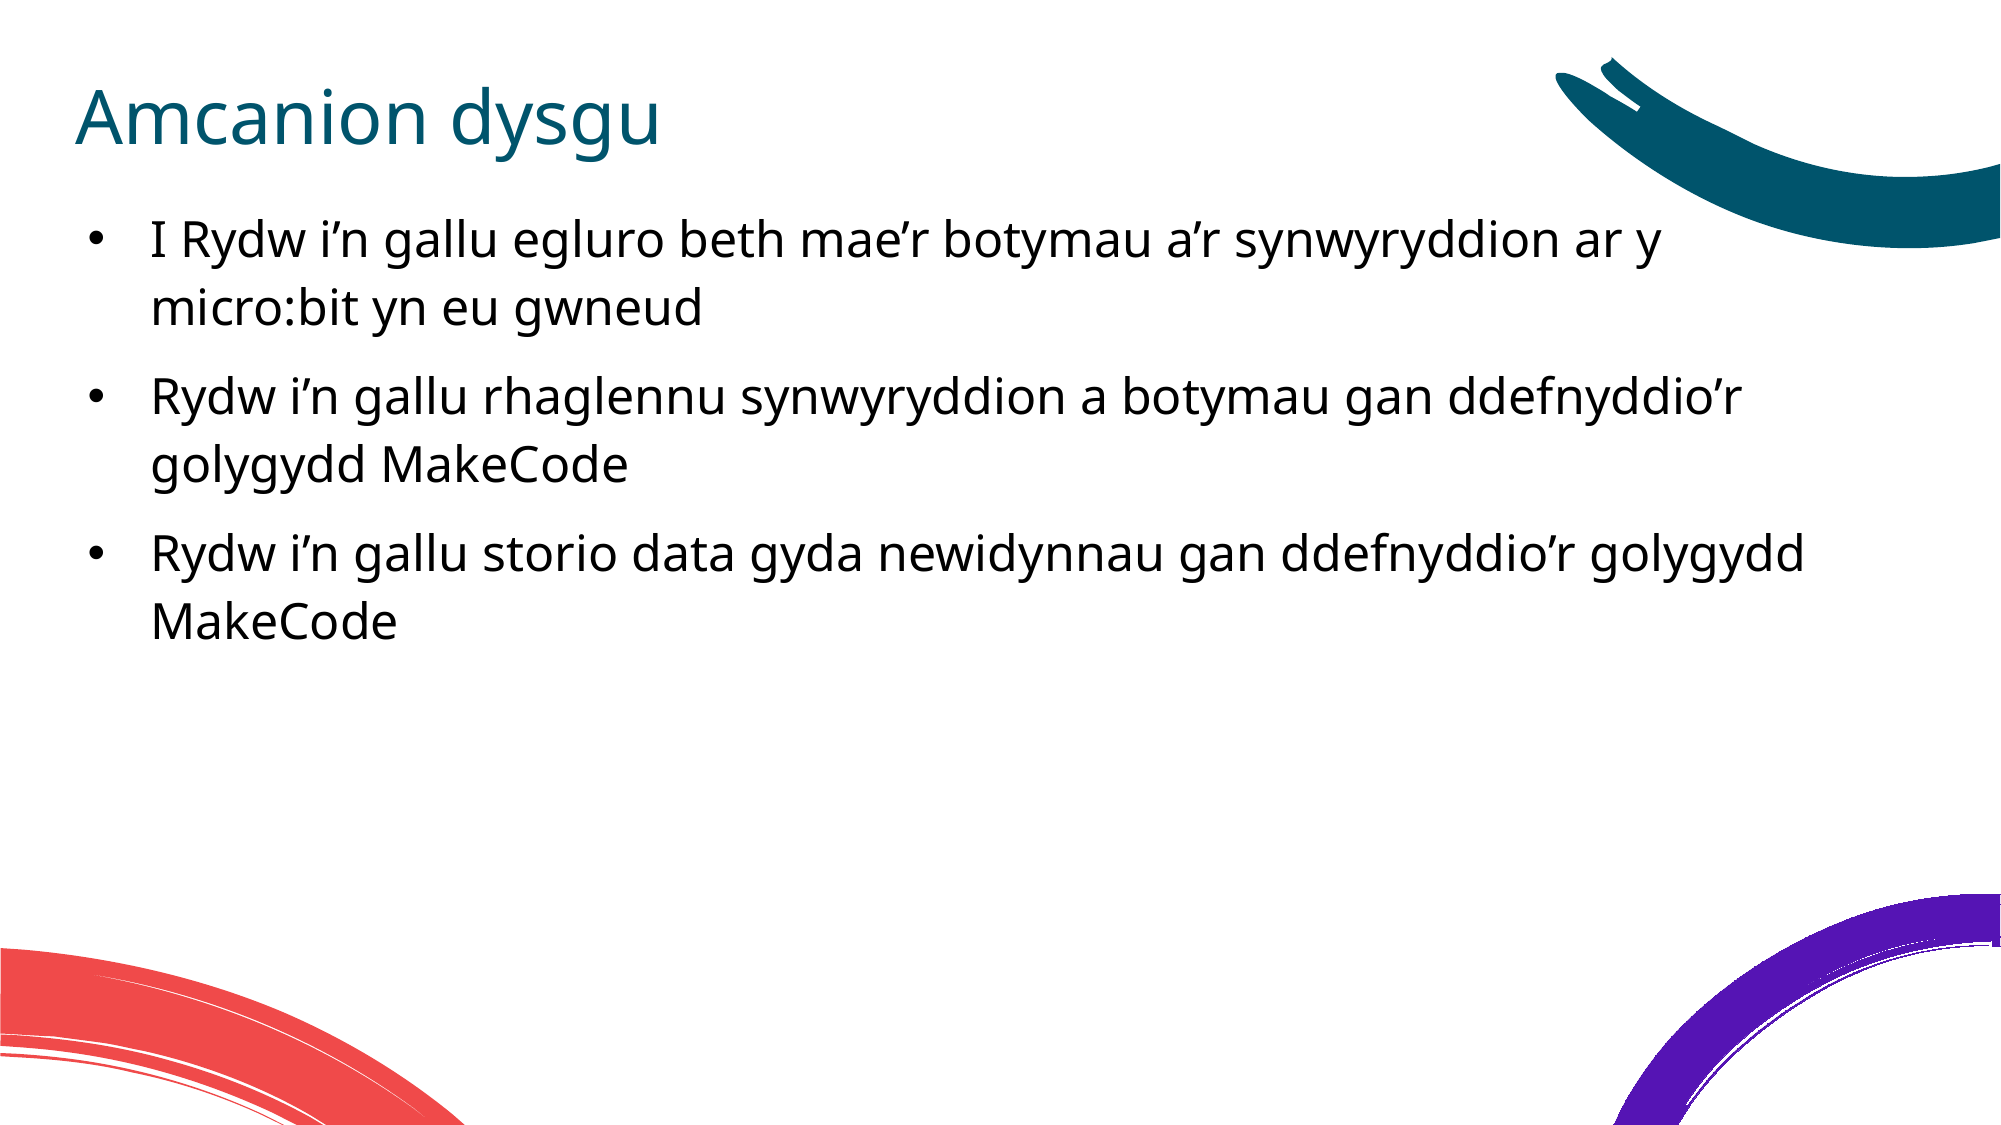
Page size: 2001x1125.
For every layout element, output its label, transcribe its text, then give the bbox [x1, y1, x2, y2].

title Amcanion dysgu [55, 50, 1828, 183]
list I Rydw i’n gallu egluro beth mae’r botymau a’r synwyryddion ar y micro:bit yn eu gwneud Rydw i’n gallu rhaglennu synwyryddion a botymau gan ddefnyddio’r golygydd MakeCode Rydw i’n gallu storio data gyda newidynnau gan ddefnyddio’r golygydd MakeCode [55, 183, 1828, 1002]
